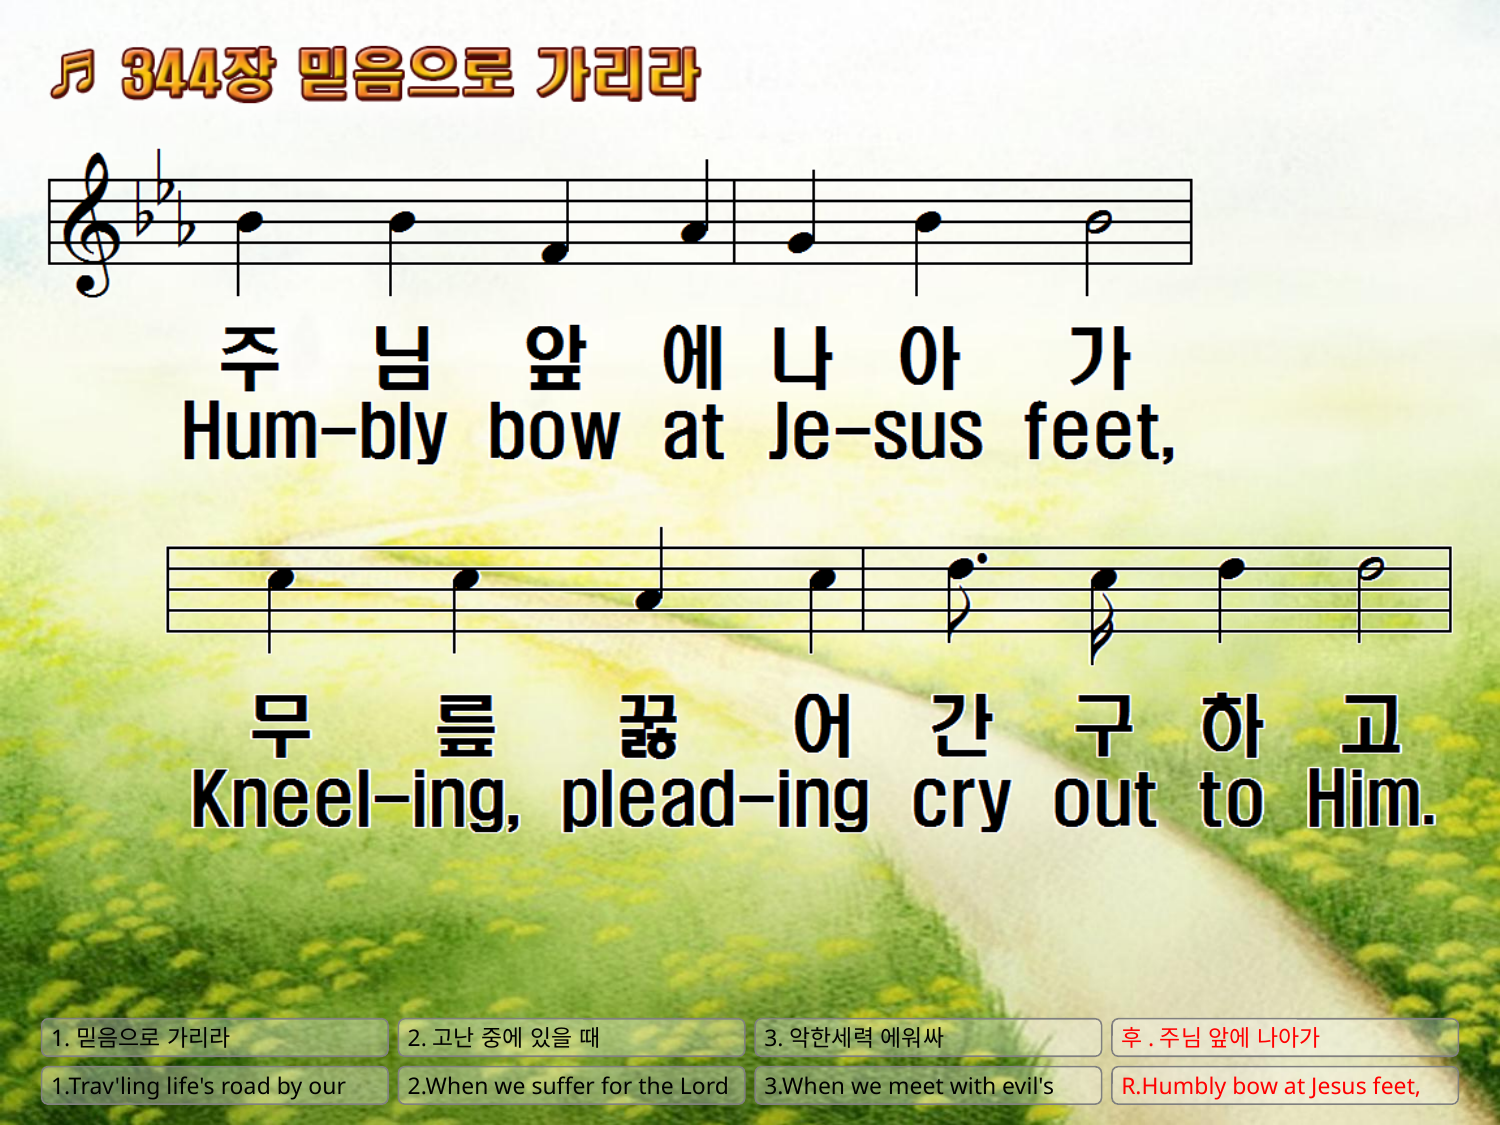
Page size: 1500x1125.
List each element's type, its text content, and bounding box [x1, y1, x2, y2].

text_box 후.주님 앞에 나아가 [1111, 1018, 1459, 1057]
text_box 1.Trav'ling life's road by our [41, 1066, 389, 1105]
text_box 3.When we meet with evil's [755, 1066, 1102, 1105]
text_box 2.고난 중에 있을 때 [398, 1018, 745, 1057]
text_box R.Humbly bow at Jesus feet, [1111, 1066, 1459, 1105]
text_box 3.악한세력 에워싸 [755, 1018, 1102, 1057]
picture [0, 0, 1500, 1125]
text_box 2.When we suffer for the Lord [398, 1066, 745, 1105]
text_box 1.믿음으로 가리라 [41, 1018, 389, 1057]
